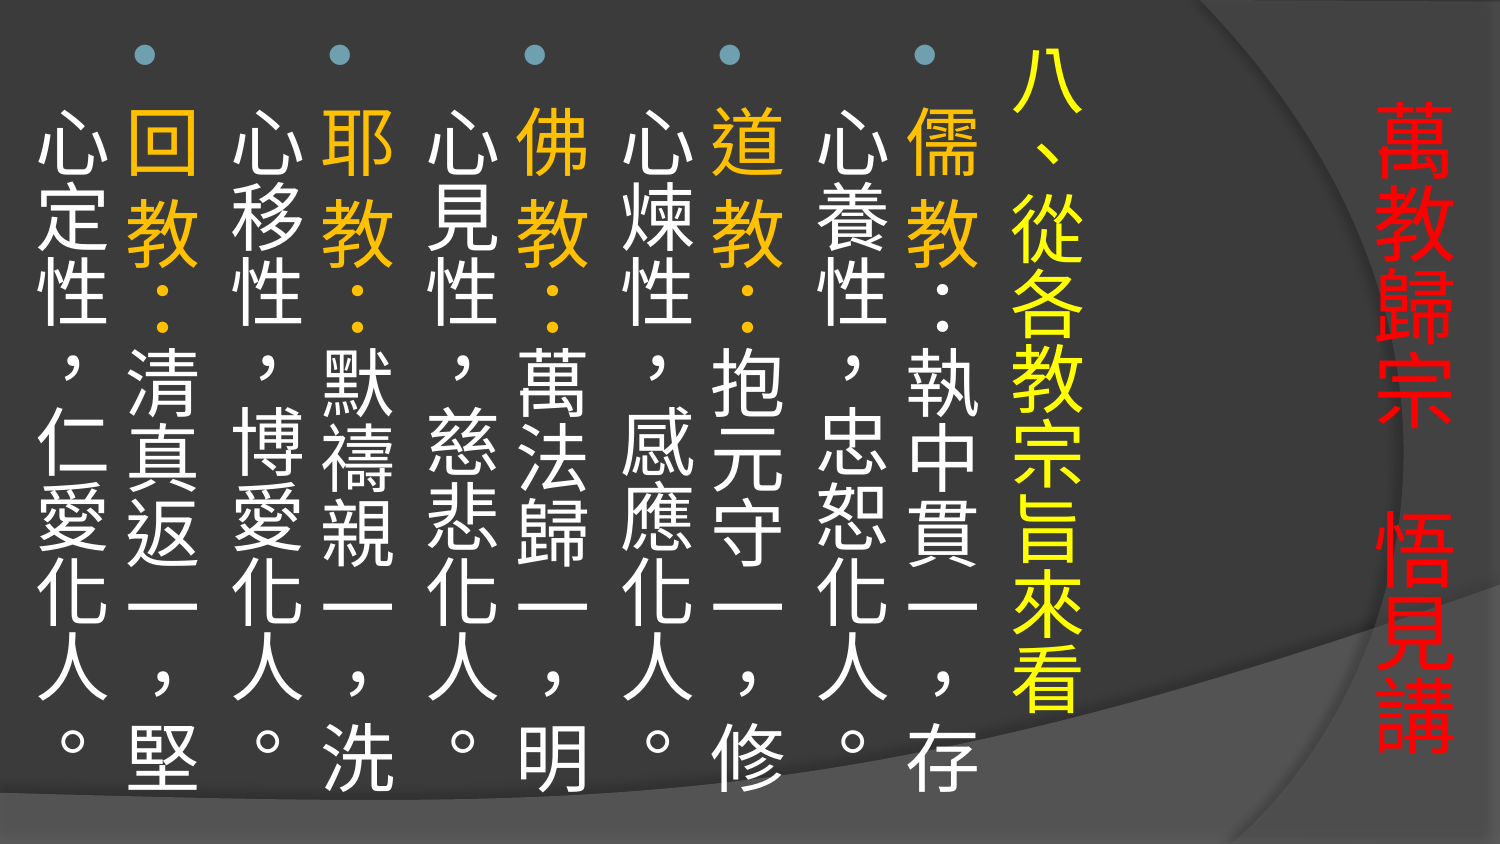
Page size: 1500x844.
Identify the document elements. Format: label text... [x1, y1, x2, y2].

list 八、從各教宗旨來看 儒 教：執中貫一，存心養性，忠恕化人。 道 教：抱元守一，修心煉性，感應化人。 佛 教：萬法歸一，明心見性，慈悲化人。 耶 教：默禱親一，洗心移性，博愛化人。 回 教：清真返一，堅心定性，仁愛化人。 [17, 20, 1341, 824]
title 萬教歸宗 悟見講 [1352, 43, 1473, 812]
